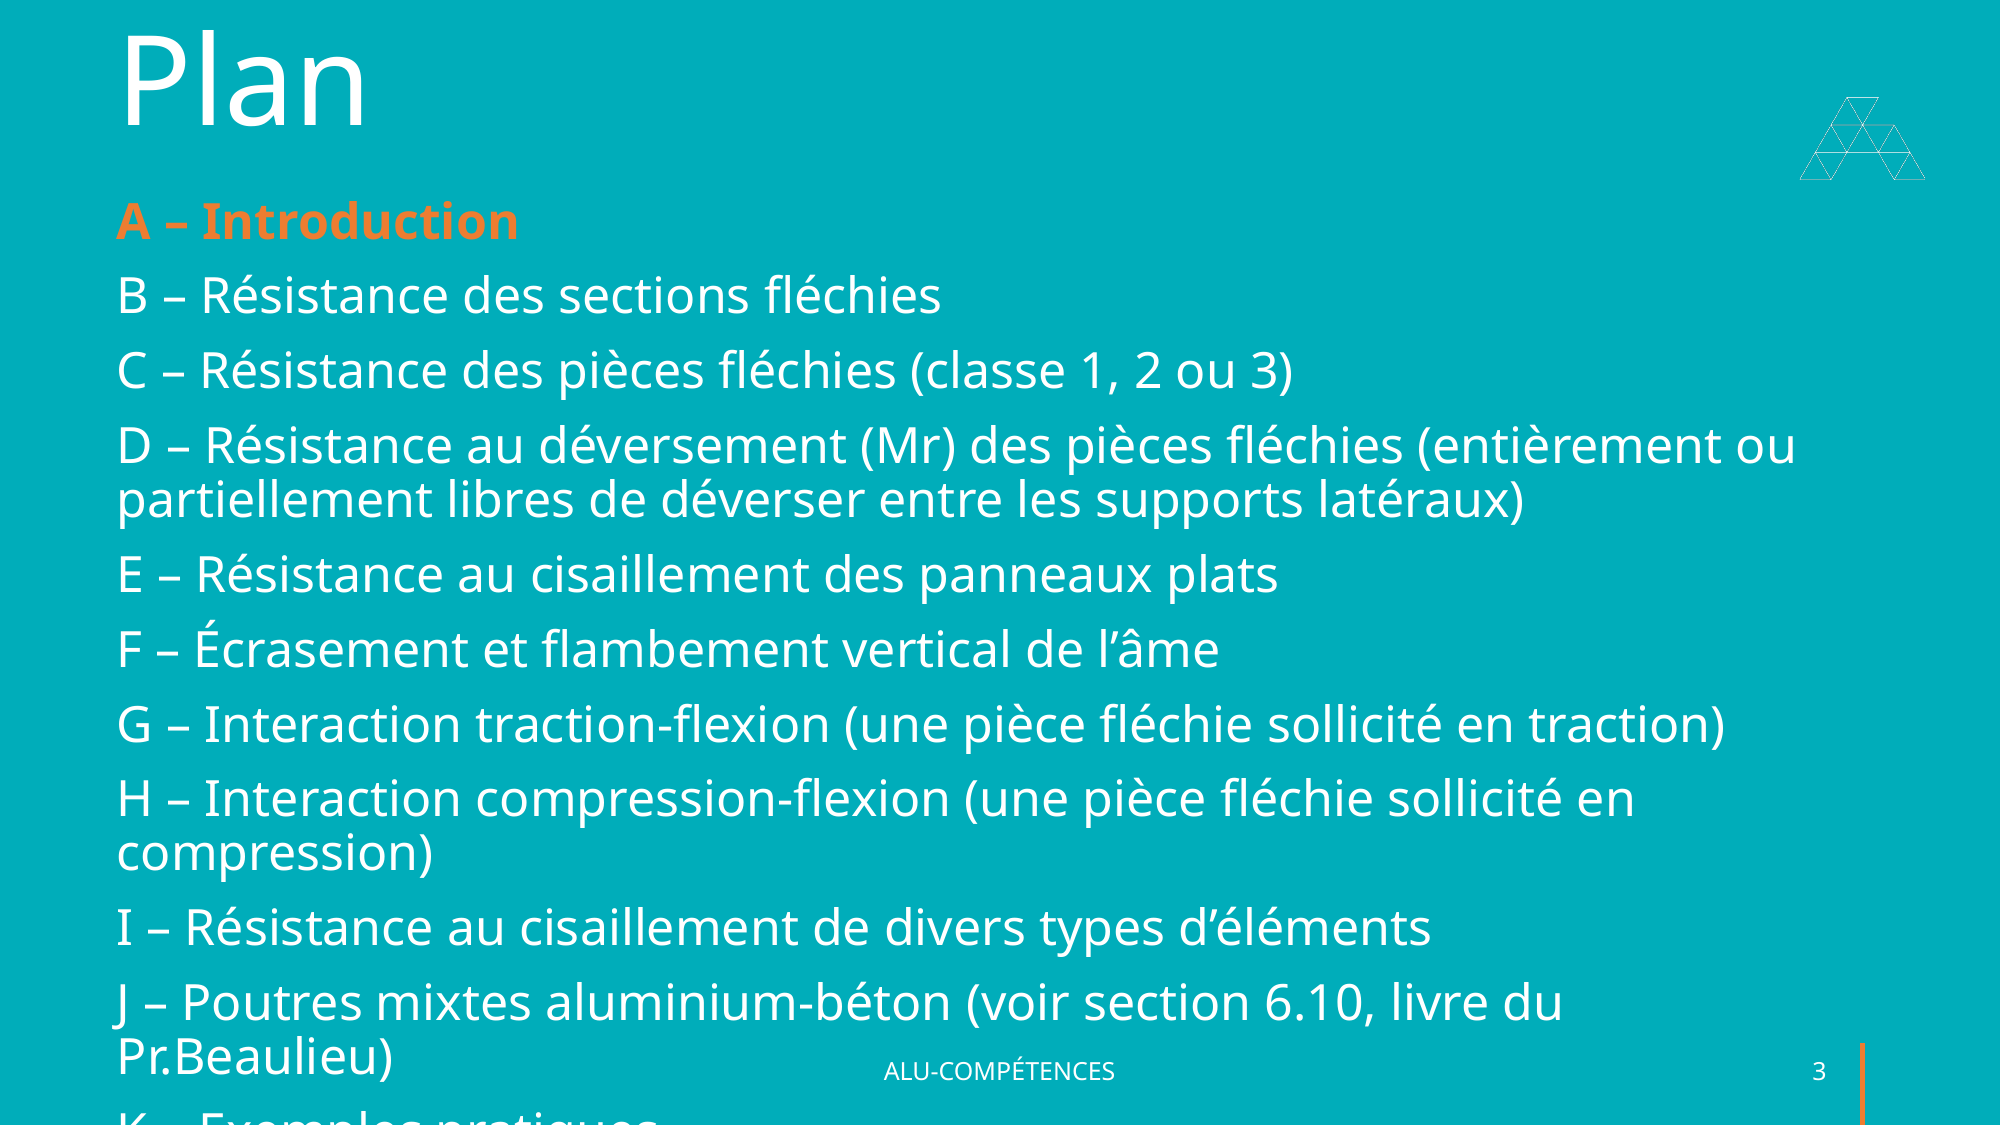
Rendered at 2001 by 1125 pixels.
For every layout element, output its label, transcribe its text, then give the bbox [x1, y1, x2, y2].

title Plan [116, 17, 1728, 170]
slide_number 3 [1643, 1073, 1842, 1103]
list A – Introduction B – Résistance des sections fléchies C – Résistance des pièces fléchies (classe 1, 2 ou 3) D – Résistance au déversement (Mr) des pièces fléchies (entièrement ou partiellement libres de déverser entre les supports latéraux) E – Résistance au cisaillement des panneaux plats F – Écrasement et flambement vertical de l’âme G – Interaction traction-flexion (une pièce fléchie sollicité en traction) H – Interaction compression-flexion (une pièce fléchie sollicité en compression) I – Résistance au cisaillement de divers types d’éléments J – Poutres mixtes aluminium-béton (voir section 6.10, livre du Pr.Beaulieu) K – Exemples pratiques [116, 196, 1842, 1073]
footer ALU-COMPÉTENCES [662, 1073, 1338, 1103]
